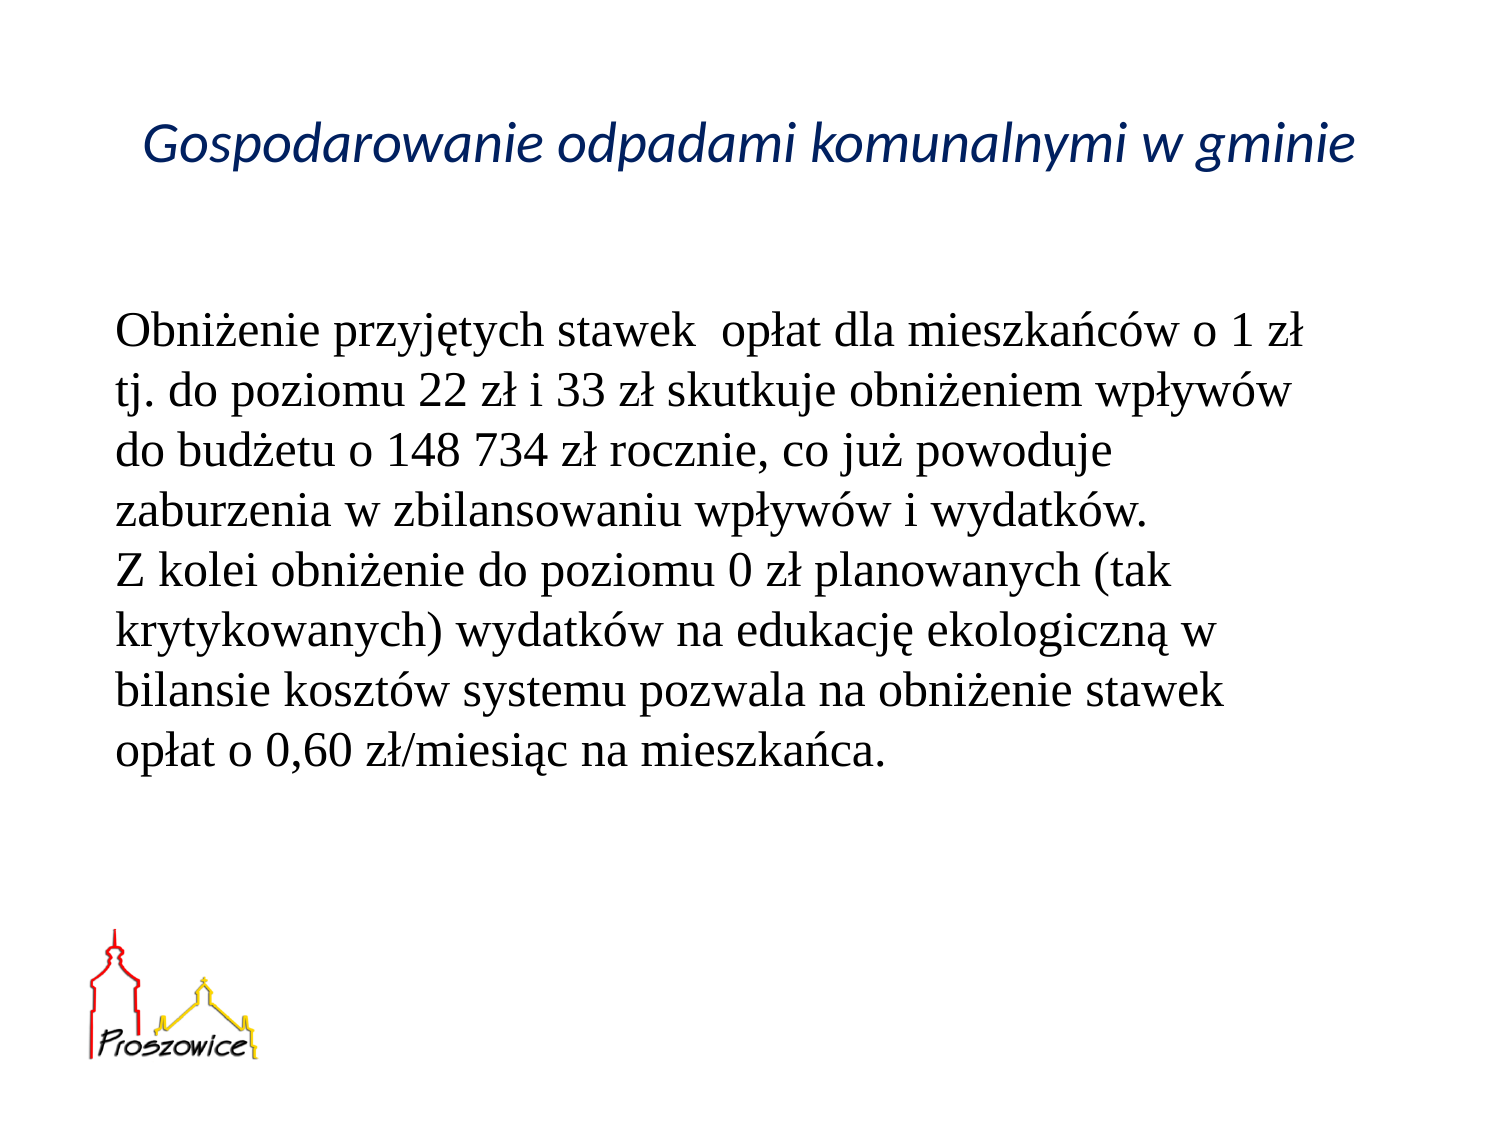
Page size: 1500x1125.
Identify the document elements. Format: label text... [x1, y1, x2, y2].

text_box Obniżenie przyjętych stawek opłat dla mieszkańców o 1 zł tj. do poziomu 22 zł i 33 zł skutkuje obniżeniem wpływów do budżetu o 148 734 zł rocznie, co już powoduje zaburzenia w zbilansowaniu wpływów i wydatków. Z kolei obniżenie do poziomu 0 zł planowanych (tak krytykowanych) wydatków na edukację ekologiczną w bilansie kosztów systemu pozwala na obniżenie stawek opłat o 0,60 zł/miesiąc na mieszkańca. [100, 288, 1353, 784]
picture [64, 916, 266, 1095]
title Gospodarowanie odpadami komunalnymi w gminie [75, 45, 1425, 233]
